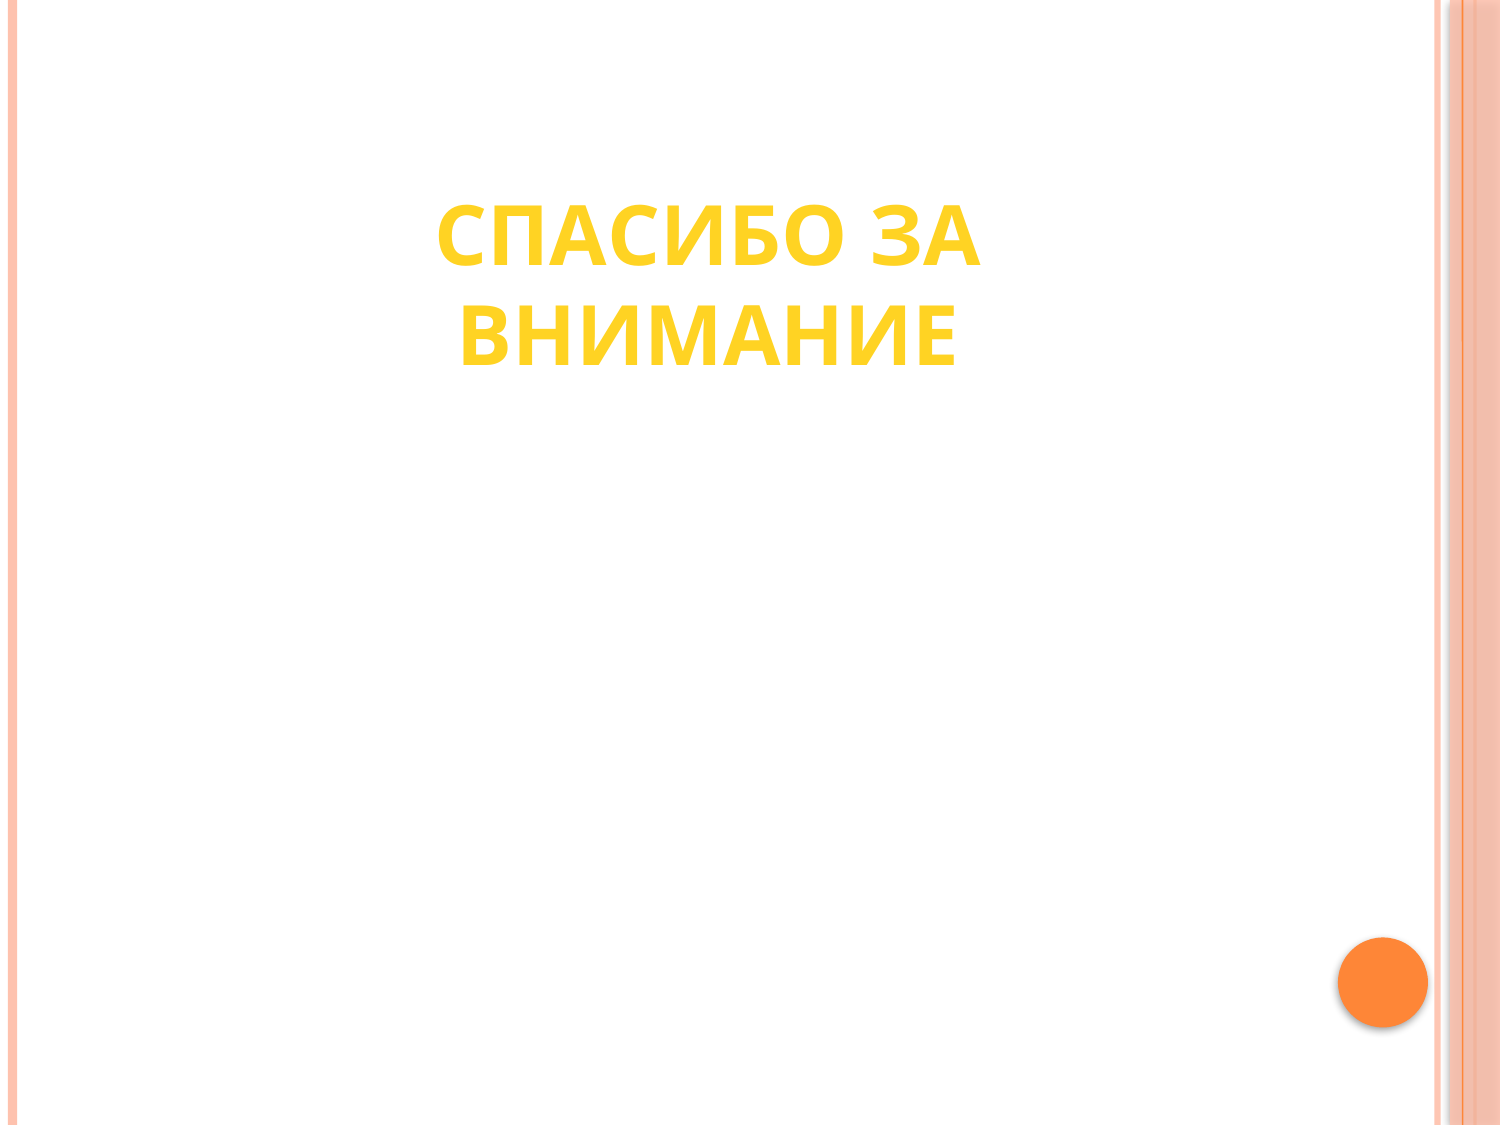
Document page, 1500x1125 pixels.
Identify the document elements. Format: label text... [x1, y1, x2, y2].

text_box Спасибо за внимание [228, 174, 1188, 390]
